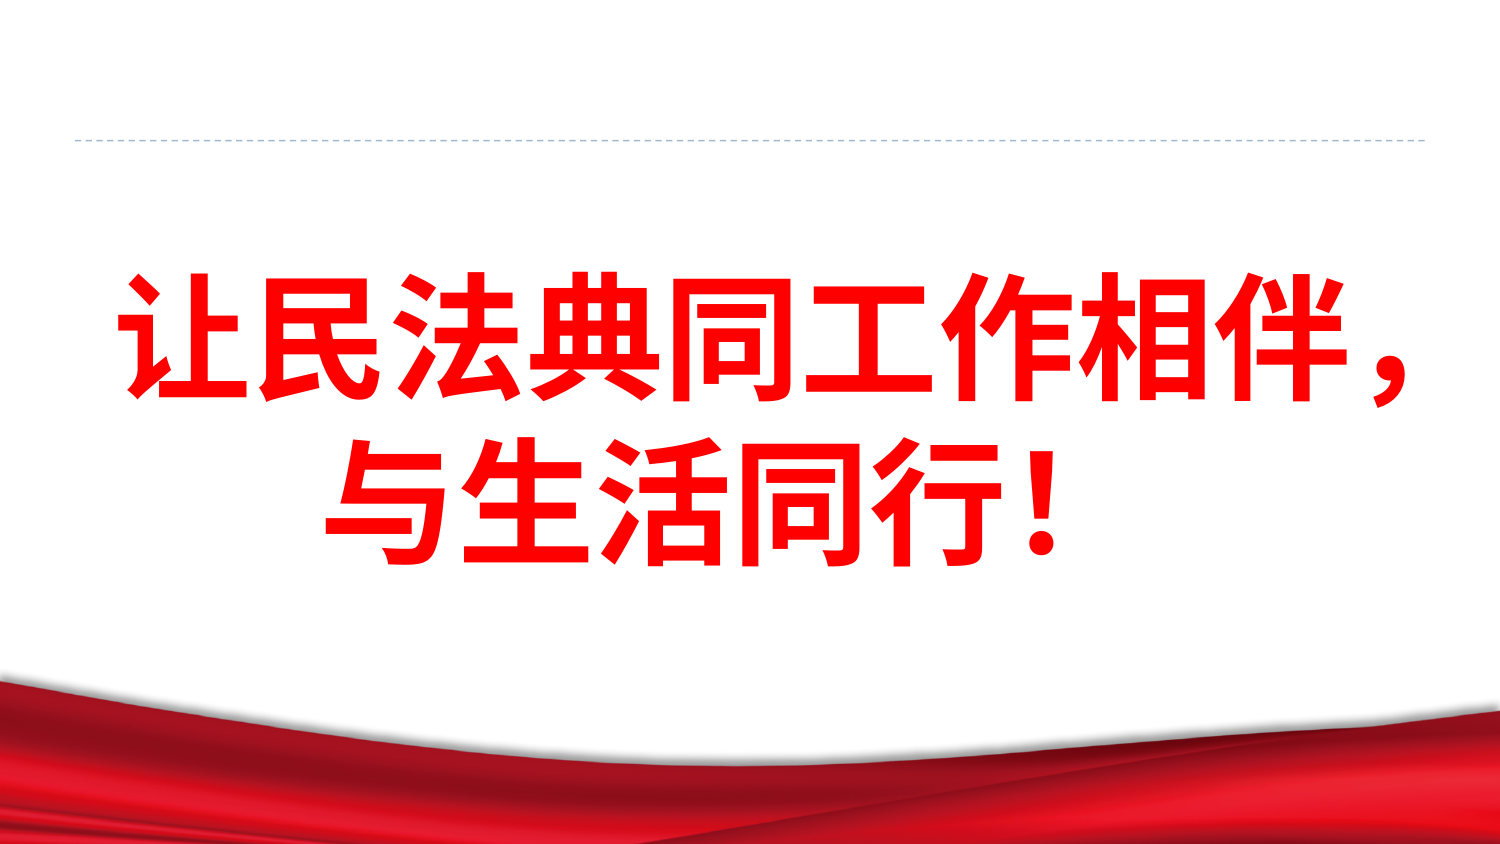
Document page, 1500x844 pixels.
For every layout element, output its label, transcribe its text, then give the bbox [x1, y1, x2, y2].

list 让民法典同工作相伴，与生活同行！ [53, 244, 1412, 668]
picture [0, 680, 1500, 844]
